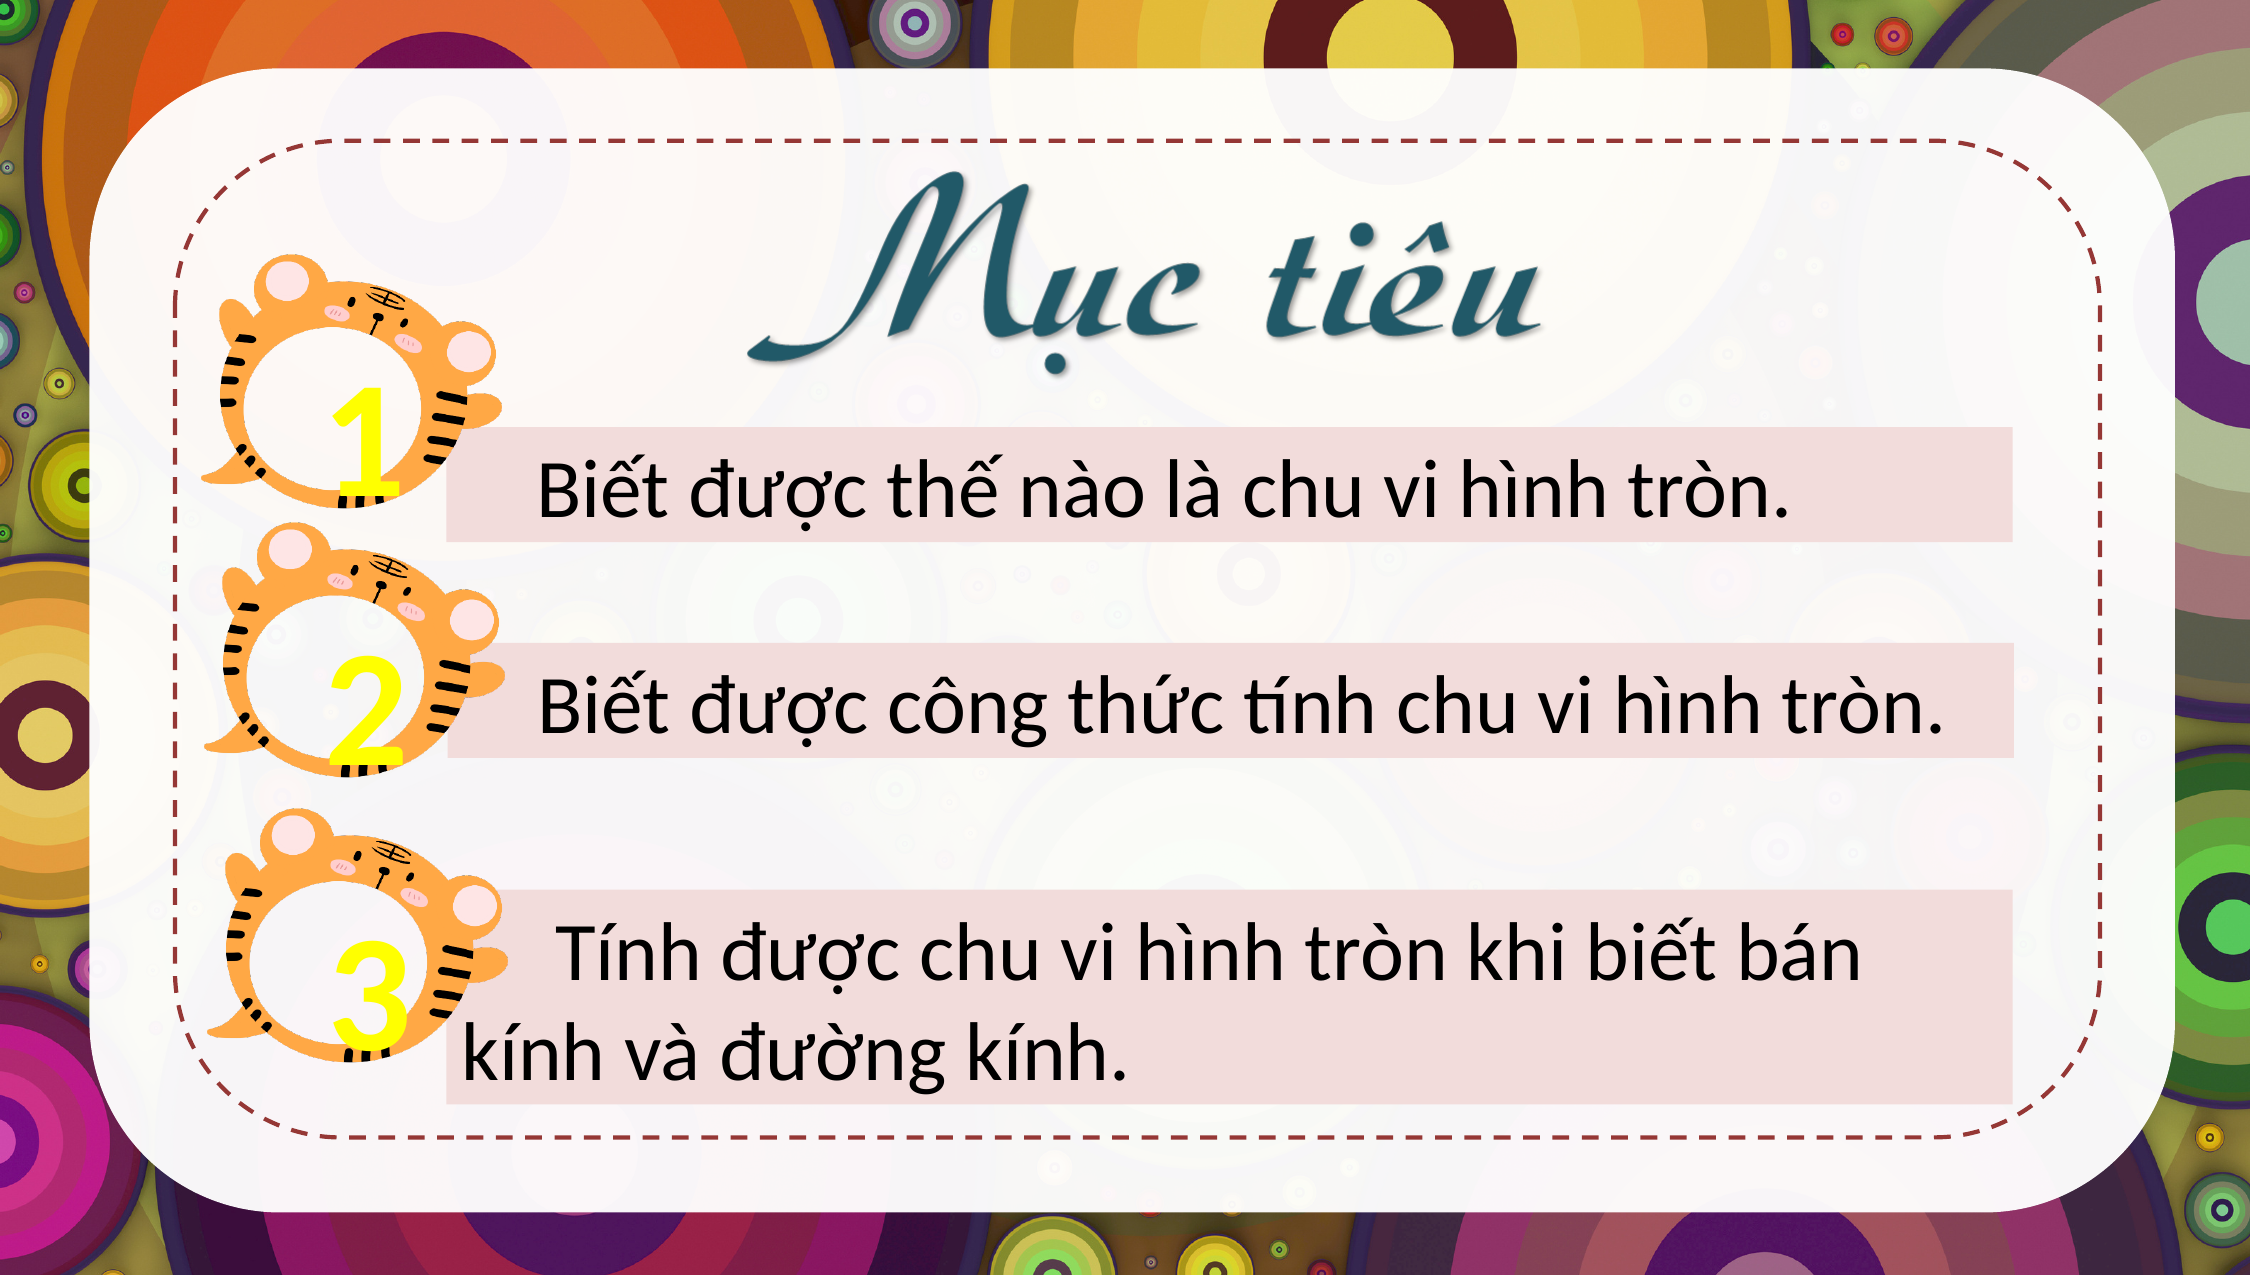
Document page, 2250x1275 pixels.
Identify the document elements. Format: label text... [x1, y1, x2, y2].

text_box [157, 237, 523, 507]
text_box Biết được công thức tính chu vi hình tròn. [530, 642, 2014, 758]
text_box Biết được thế nào là chu vi hình tròn. [1698, 427, 2013, 543]
picture [0, 0, 2250, 1275]
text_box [160, 505, 526, 791]
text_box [162, 791, 529, 1127]
text_box Tính được chu vi hình tròn khi biết bán kính và đường kính. [533, 889, 2013, 1105]
text_box Biết được thế nào là chu vi hình tròn. [528, 427, 598, 543]
